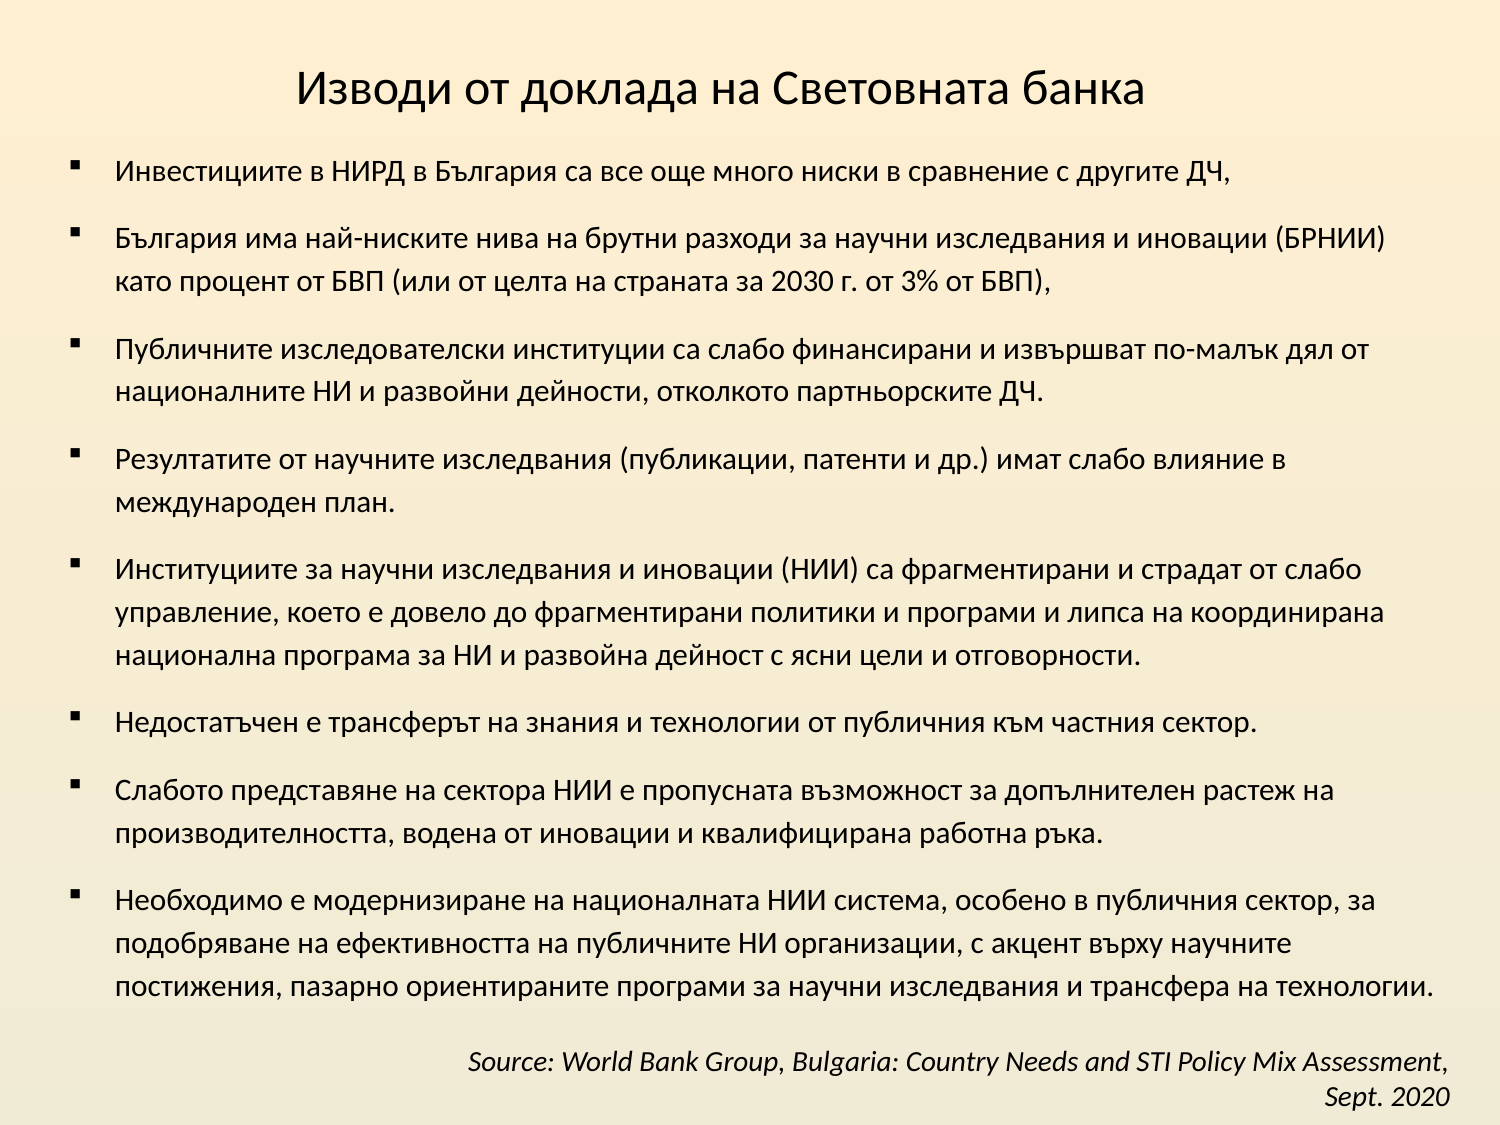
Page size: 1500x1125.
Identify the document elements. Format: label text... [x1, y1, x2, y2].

text_box Source: World Bank Group, Bulgaria: Country Needs and STI Policy Mix Assessment, Sept. 2020 [442, 1034, 1465, 1120]
subtitle Инвестициите в НИРД в България са все още много ниски в сравнение с другите ДЧ, България има най-ниските нива на брутни разходи за научни изследвания и иновации (БРНИИ) като процент от БВП (или от целта на страната за 2030 г. от 3% от БВП), Публичните изследователски институции са слабо финансирани и извършват по-малък дял от националните НИ и развойни дейности, отколкото партньорските ДЧ. Резултатите от научните изследвания (публикации, патенти и др.) имат слабо влияние в международен план. Институциите за научни изследвания и иновации (НИИ) са фрагментирани и страдат от слабо управление, което е довело до фрагментирани политики и програми и липса на координирана национална програма за НИ и развойна дейност с ясни цели и отговорности. Недостатъчен е трансферът на знания и технологии от публичния към частния сектор. Слабото представяне на сектора НИИ е пропусната възможност за допълнителен растеж на производителността, водена от иновации и квалифицирана работна ръка. Необходимо е модернизиране на националната НИИ система, особено в публичния сектор, за подобряване на ефективността на публичните НИ организации, с акцент върху научните постижения, пазарно ориентираните програми за научни изследвания и трансфера на технологии. [53, 137, 1465, 1024]
title Изводи от доклада на Световната банка [100, 19, 1376, 137]
